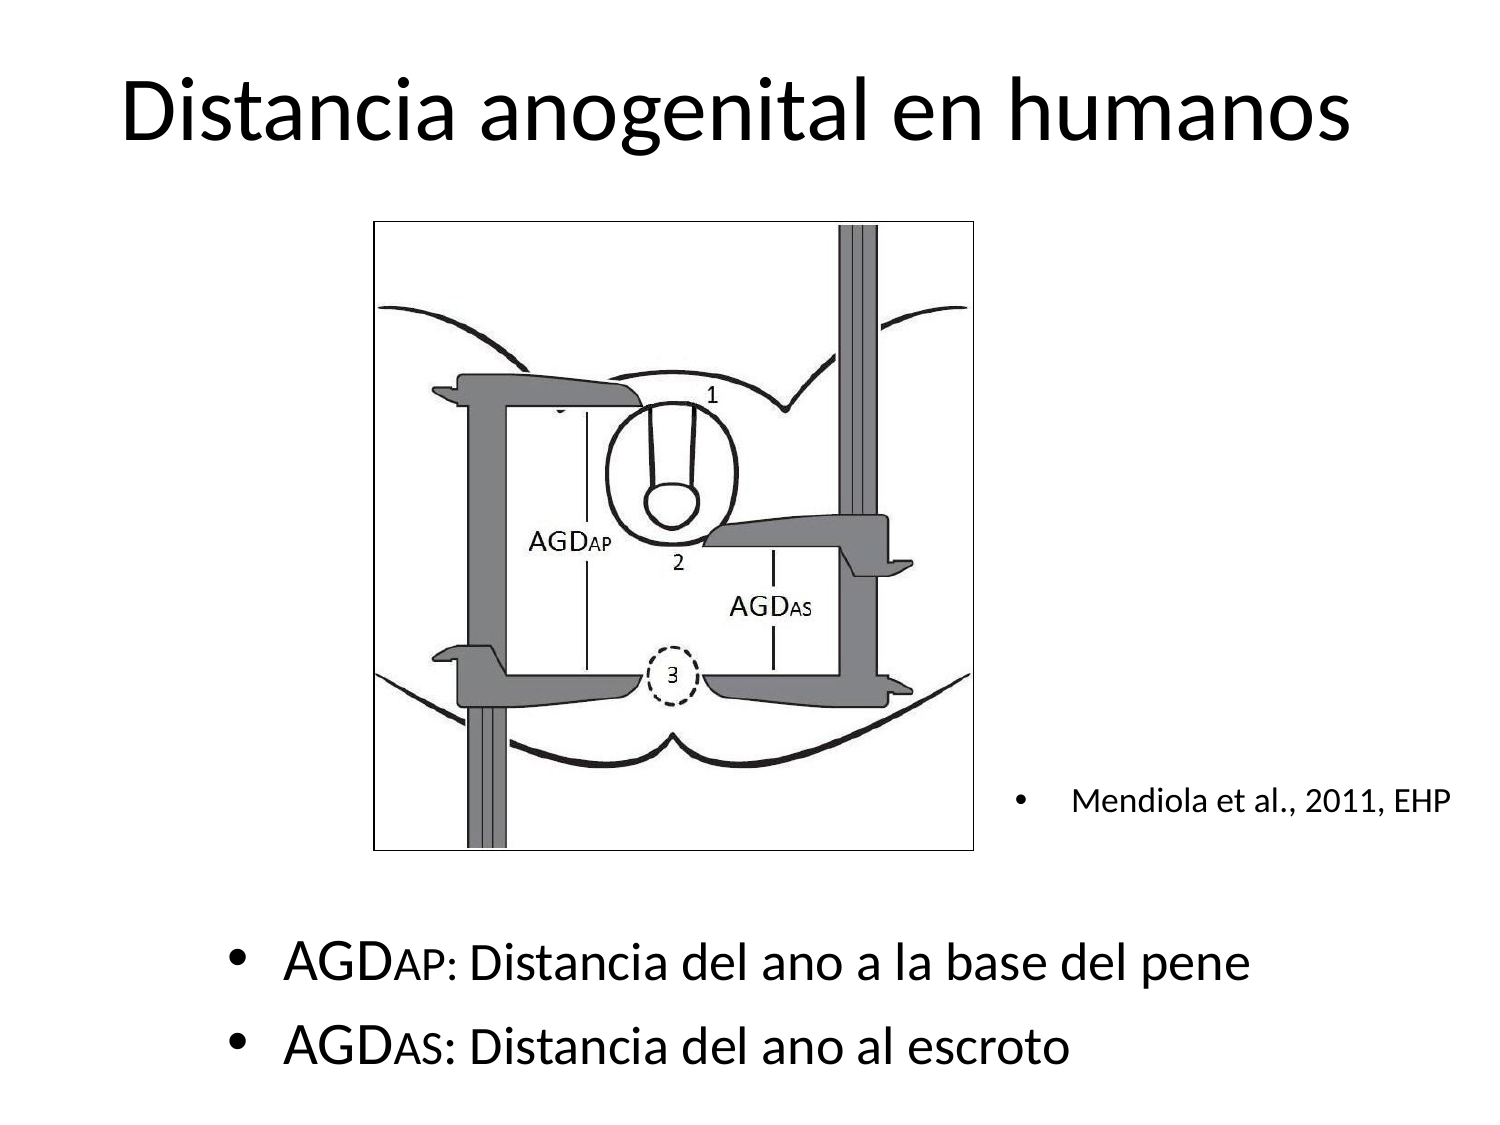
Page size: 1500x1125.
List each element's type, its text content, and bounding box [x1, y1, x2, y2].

text_box AGDAP: Distancia del ano a la base del pene AGDAS: Distancia del ano al escroto [212, 912, 1275, 1100]
picture [374, 222, 973, 851]
text_box Mendiola et al., 2011, EHP [999, 774, 1475, 838]
title Distancia anogenital en humanos [99, 37, 1375, 171]
